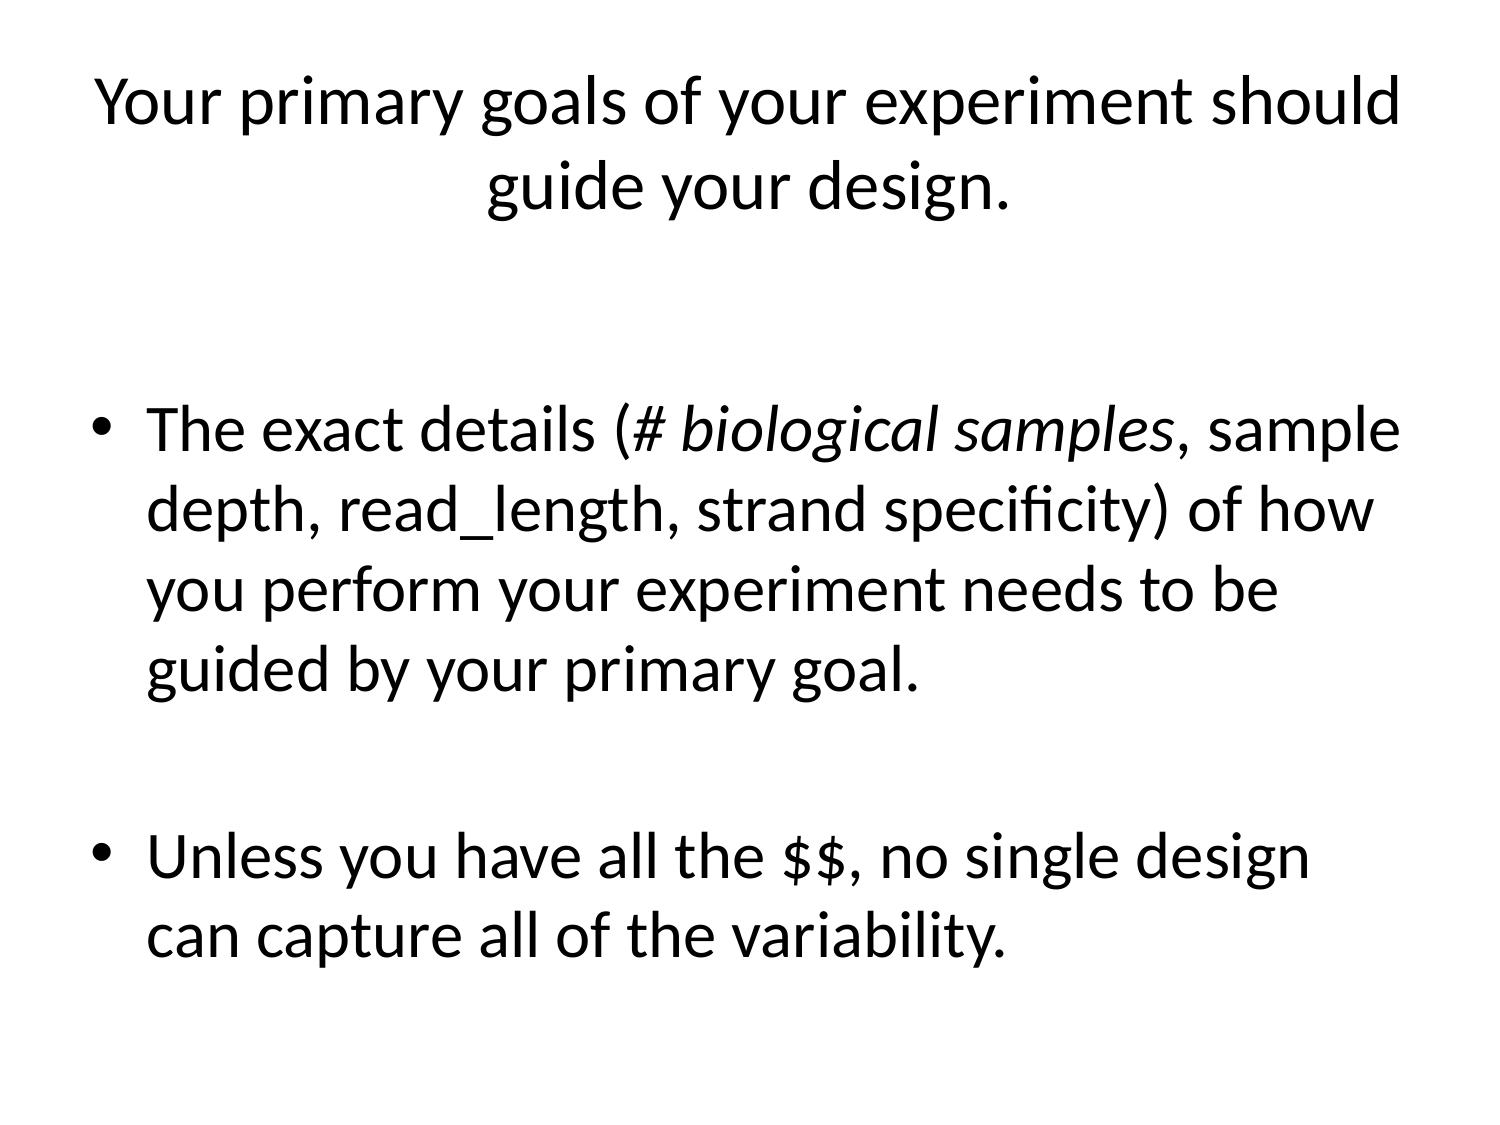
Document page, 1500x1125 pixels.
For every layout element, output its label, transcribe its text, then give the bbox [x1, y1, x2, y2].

title Your primary goals of your experiment should guide your design. [75, 45, 1425, 233]
list The exact details (# biological samples, sample depth, read_length, strand specificity) of how you perform your experiment needs to be guided by your primary goal. Unless you have all the $$, no single design can capture all of the variability. [75, 377, 1425, 1005]
